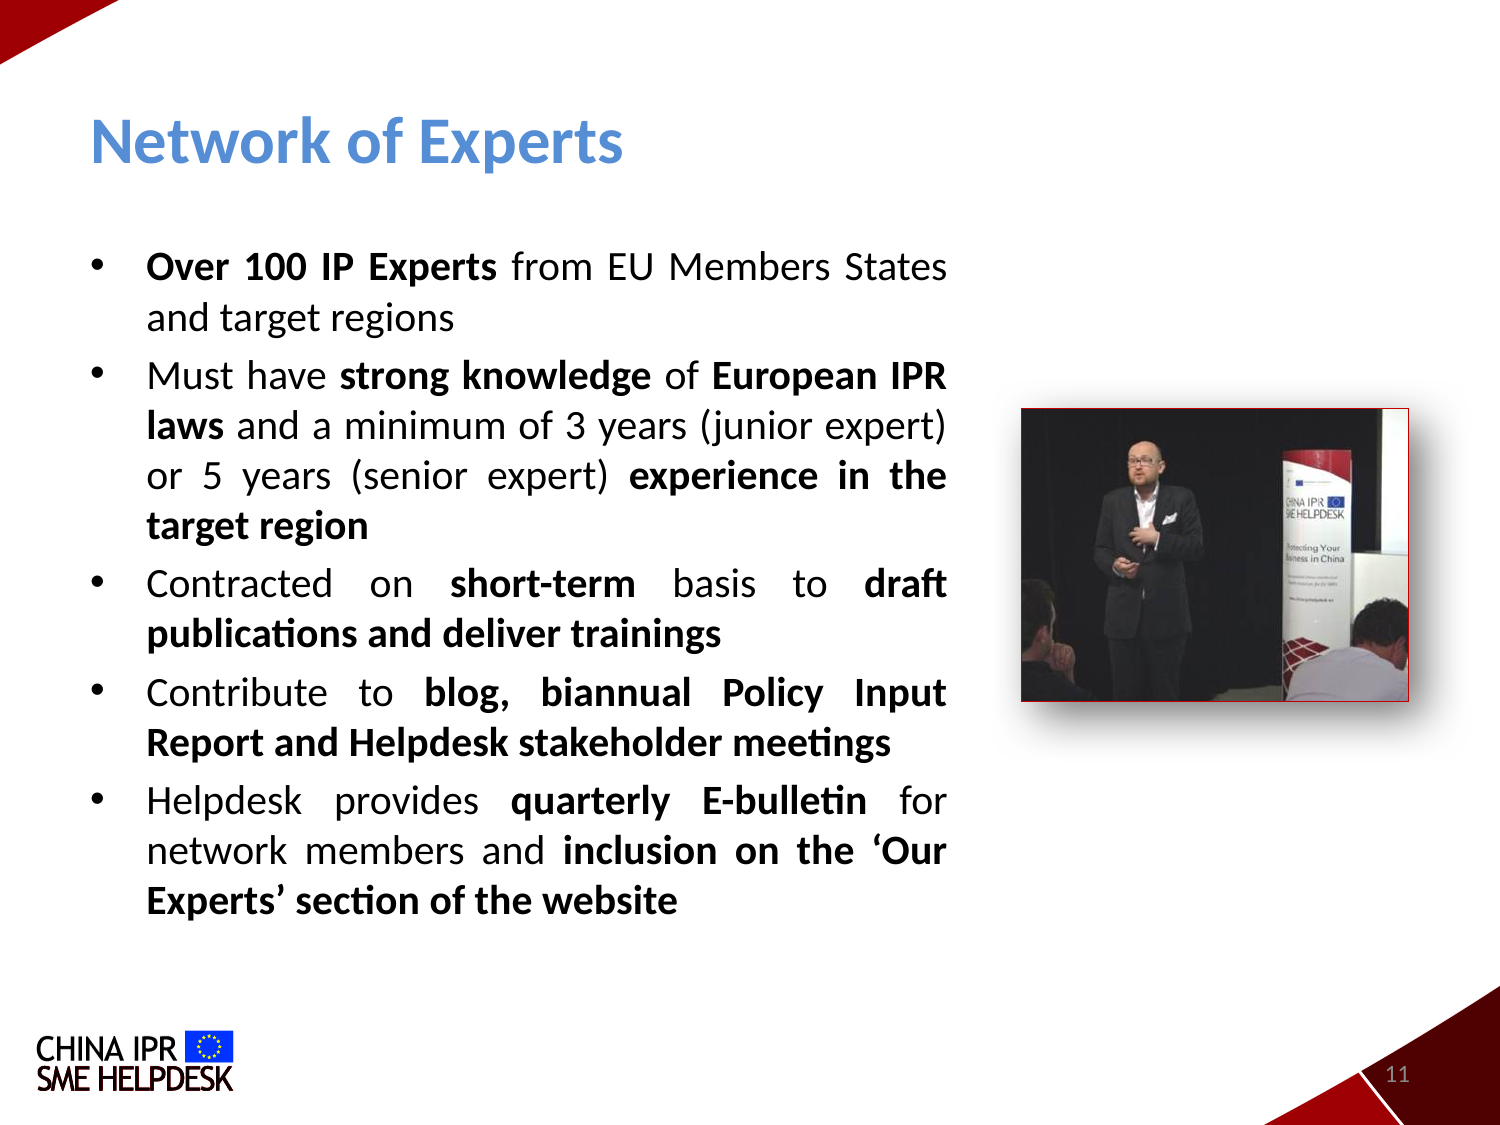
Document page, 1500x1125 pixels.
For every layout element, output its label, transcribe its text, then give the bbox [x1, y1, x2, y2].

list Over 100 IP Experts from EU Members States and target regions Must have strong knowledge of European IPR laws and a minimum of 3 years (junior expert) or 5 years (senior expert) experience in the target region Contracted on short-term basis to draft publications and deliver trainings Contribute to blog, biannual Policy Input Report and Helpdesk stakeholder meetings Helpdesk provides quarterly E-bulletin for network members and inclusion on the ‘Our Experts’ section of the website [74, 231, 963, 975]
slide_number 11 [1074, 1042, 1425, 1103]
picture [0, 0, 1500, 1125]
title Network of Experts [74, 42, 1426, 231]
